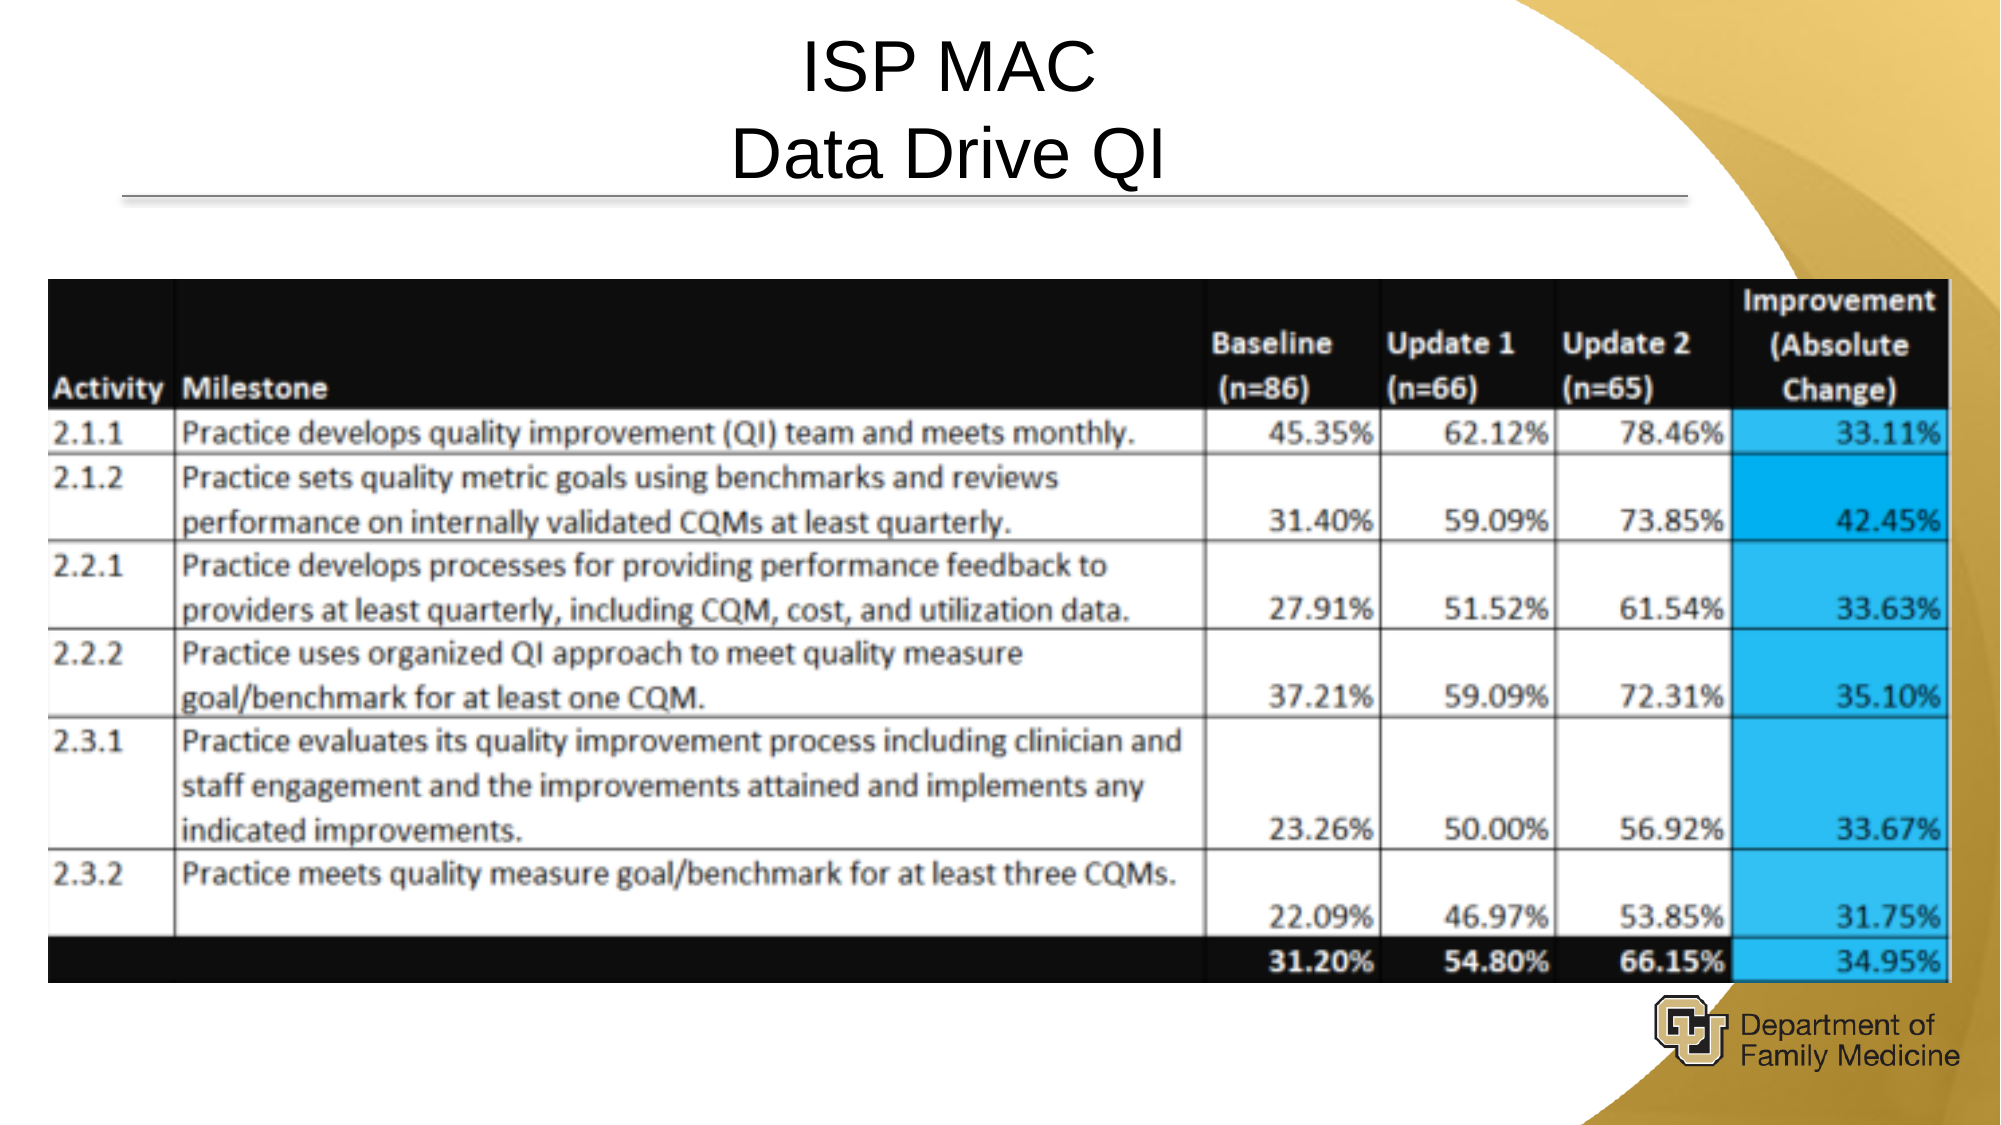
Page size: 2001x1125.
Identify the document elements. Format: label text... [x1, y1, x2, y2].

picture [0, 0, 2000, 1125]
title ISP MAC Data Drive QI [23, 0, 1876, 213]
